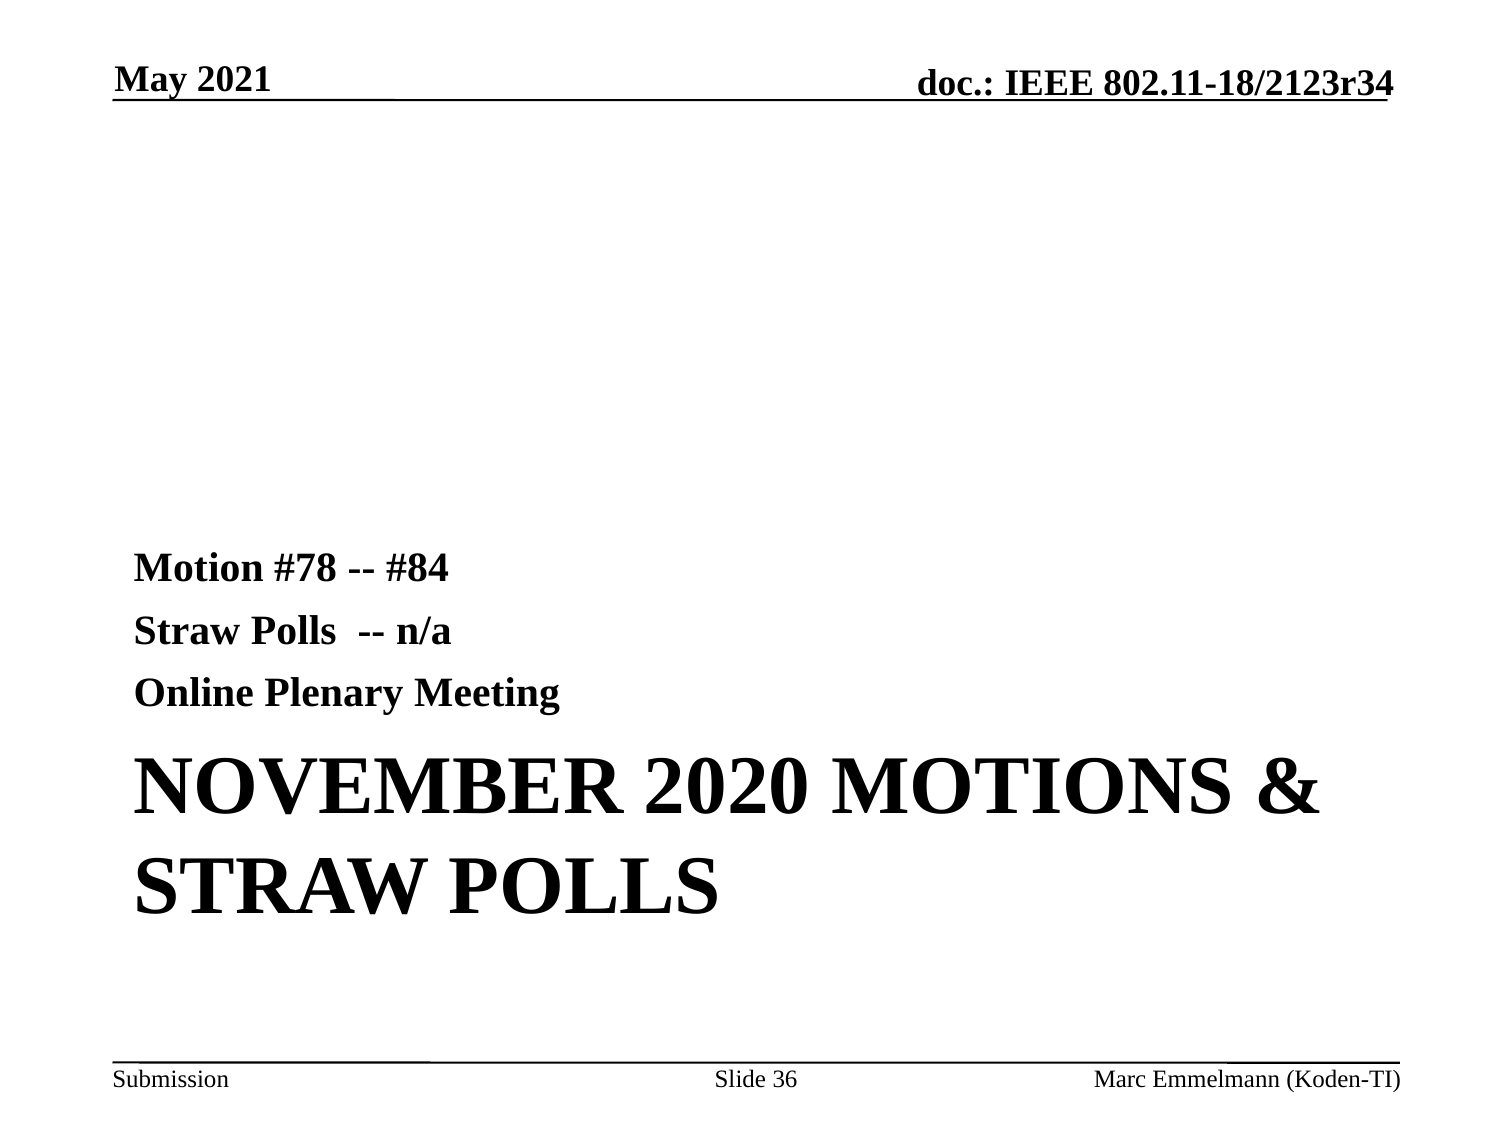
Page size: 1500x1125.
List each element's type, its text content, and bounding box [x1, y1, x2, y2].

list Motion #78 -- #84 Straw Polls -- n/a Online Plenary Meeting [118, 476, 1394, 724]
footer Marc Emmelmann (Koden-TI) [878, 1061, 1402, 1093]
title November 2020 Motions & Straw Polls [118, 724, 1394, 947]
slide_number Slide 36 [712, 1061, 800, 1123]
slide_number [114, 54, 423, 100]
